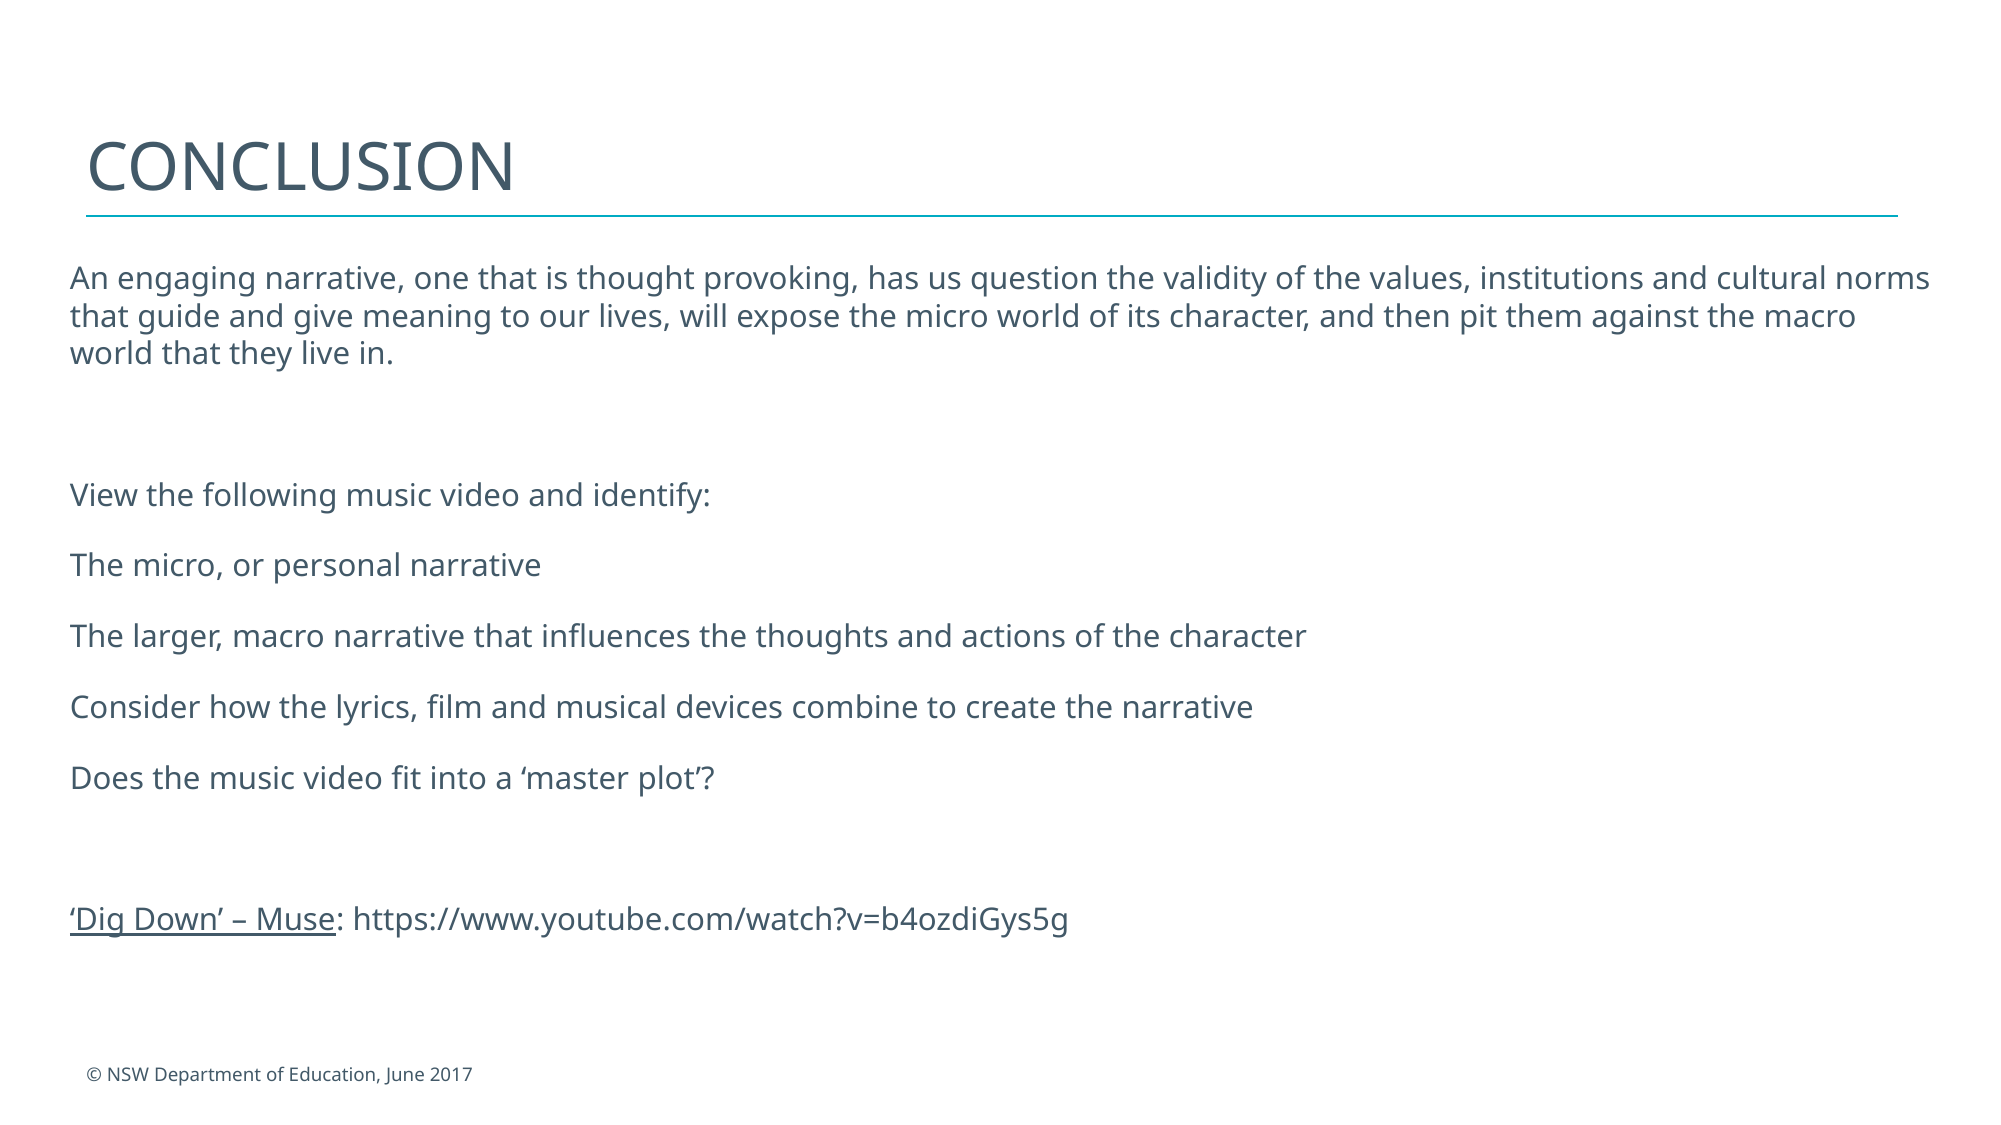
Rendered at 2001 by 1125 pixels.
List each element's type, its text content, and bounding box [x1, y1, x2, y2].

footer © NSW Department of Education, June 2017 [86, 1038, 685, 1099]
title Conclusion [86, 58, 1898, 177]
list An engaging narrative, one that is thought provoking, has us question the validity of the values, institutions and cultural norms that guide and give meaning to our lives, will expose the micro world of its character, and then pit them against the macro world that they live in. View the following music video and identify: The micro, or personal narrative The larger, macro narrative that influences the thoughts and actions of the character Consider how the lyrics, film and musical devices combine to create the narrative Does the music video fit into a ‘master plot’? ‘Dig Down’ – Muse: https://www.youtube.com/watch?v=b4ozdiGys5g [69, 177, 1957, 1035]
